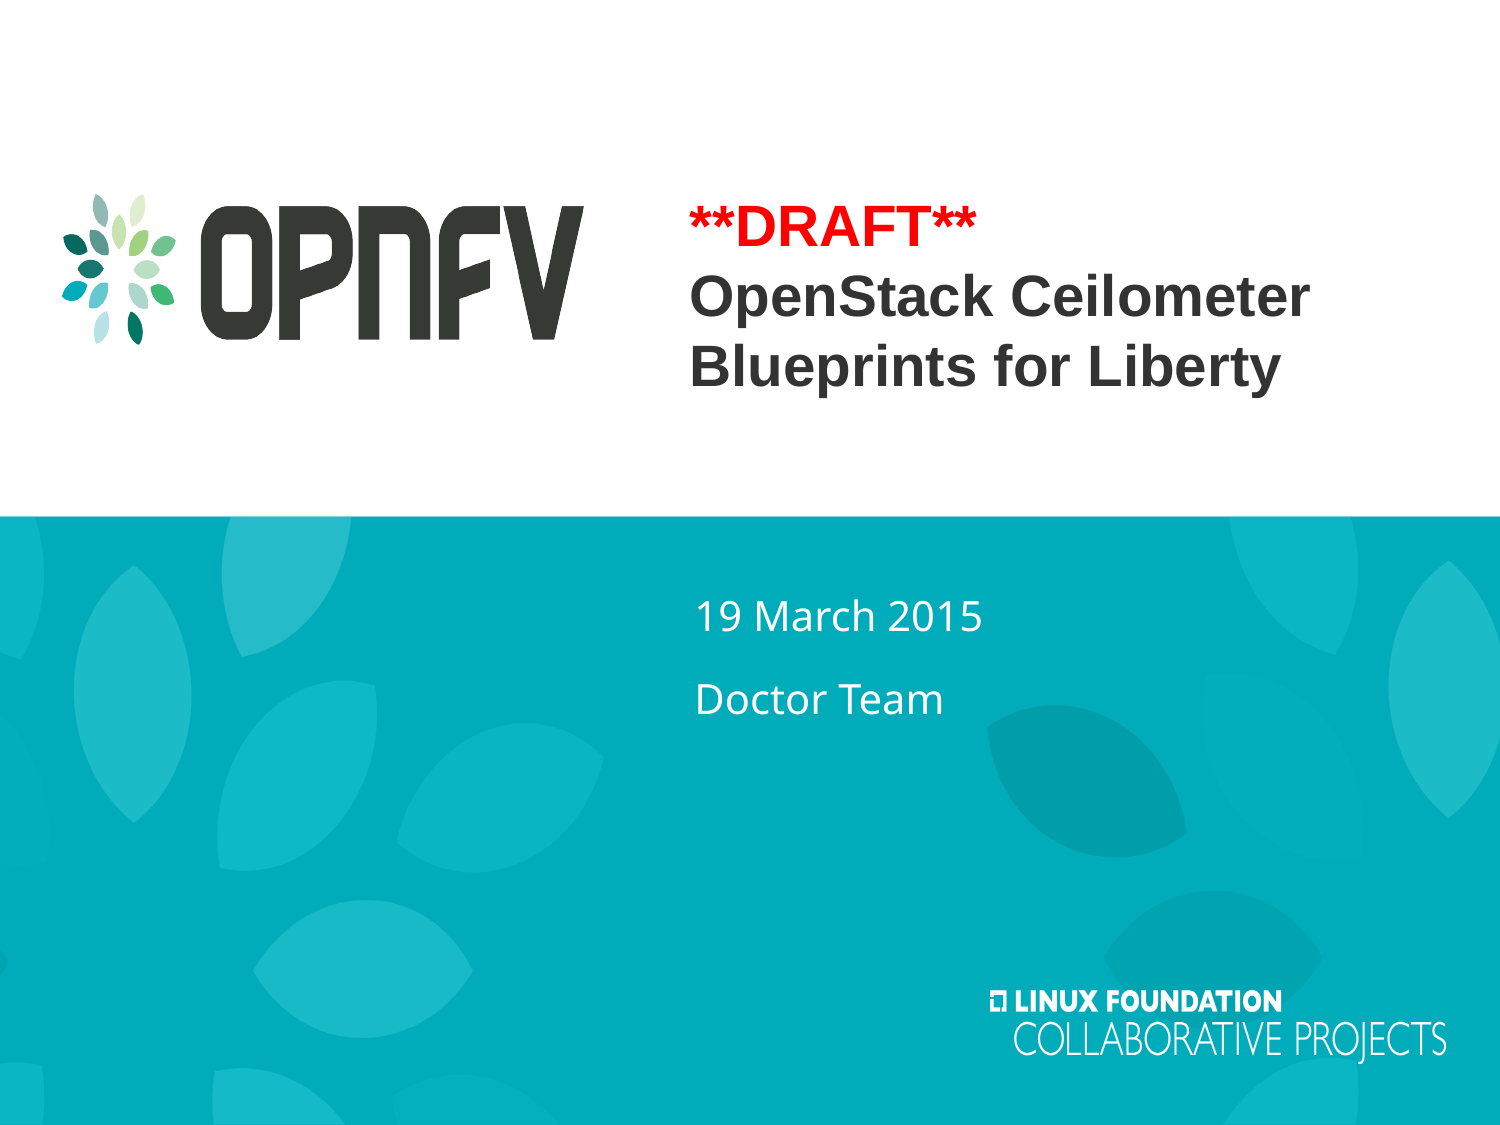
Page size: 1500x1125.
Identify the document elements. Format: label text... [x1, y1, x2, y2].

picture [0, 516, 1500, 1125]
picture [62, 193, 584, 346]
text_box **DRAFT** OpenStack Ceilometer Blueprints for Liberty [675, 180, 1430, 456]
